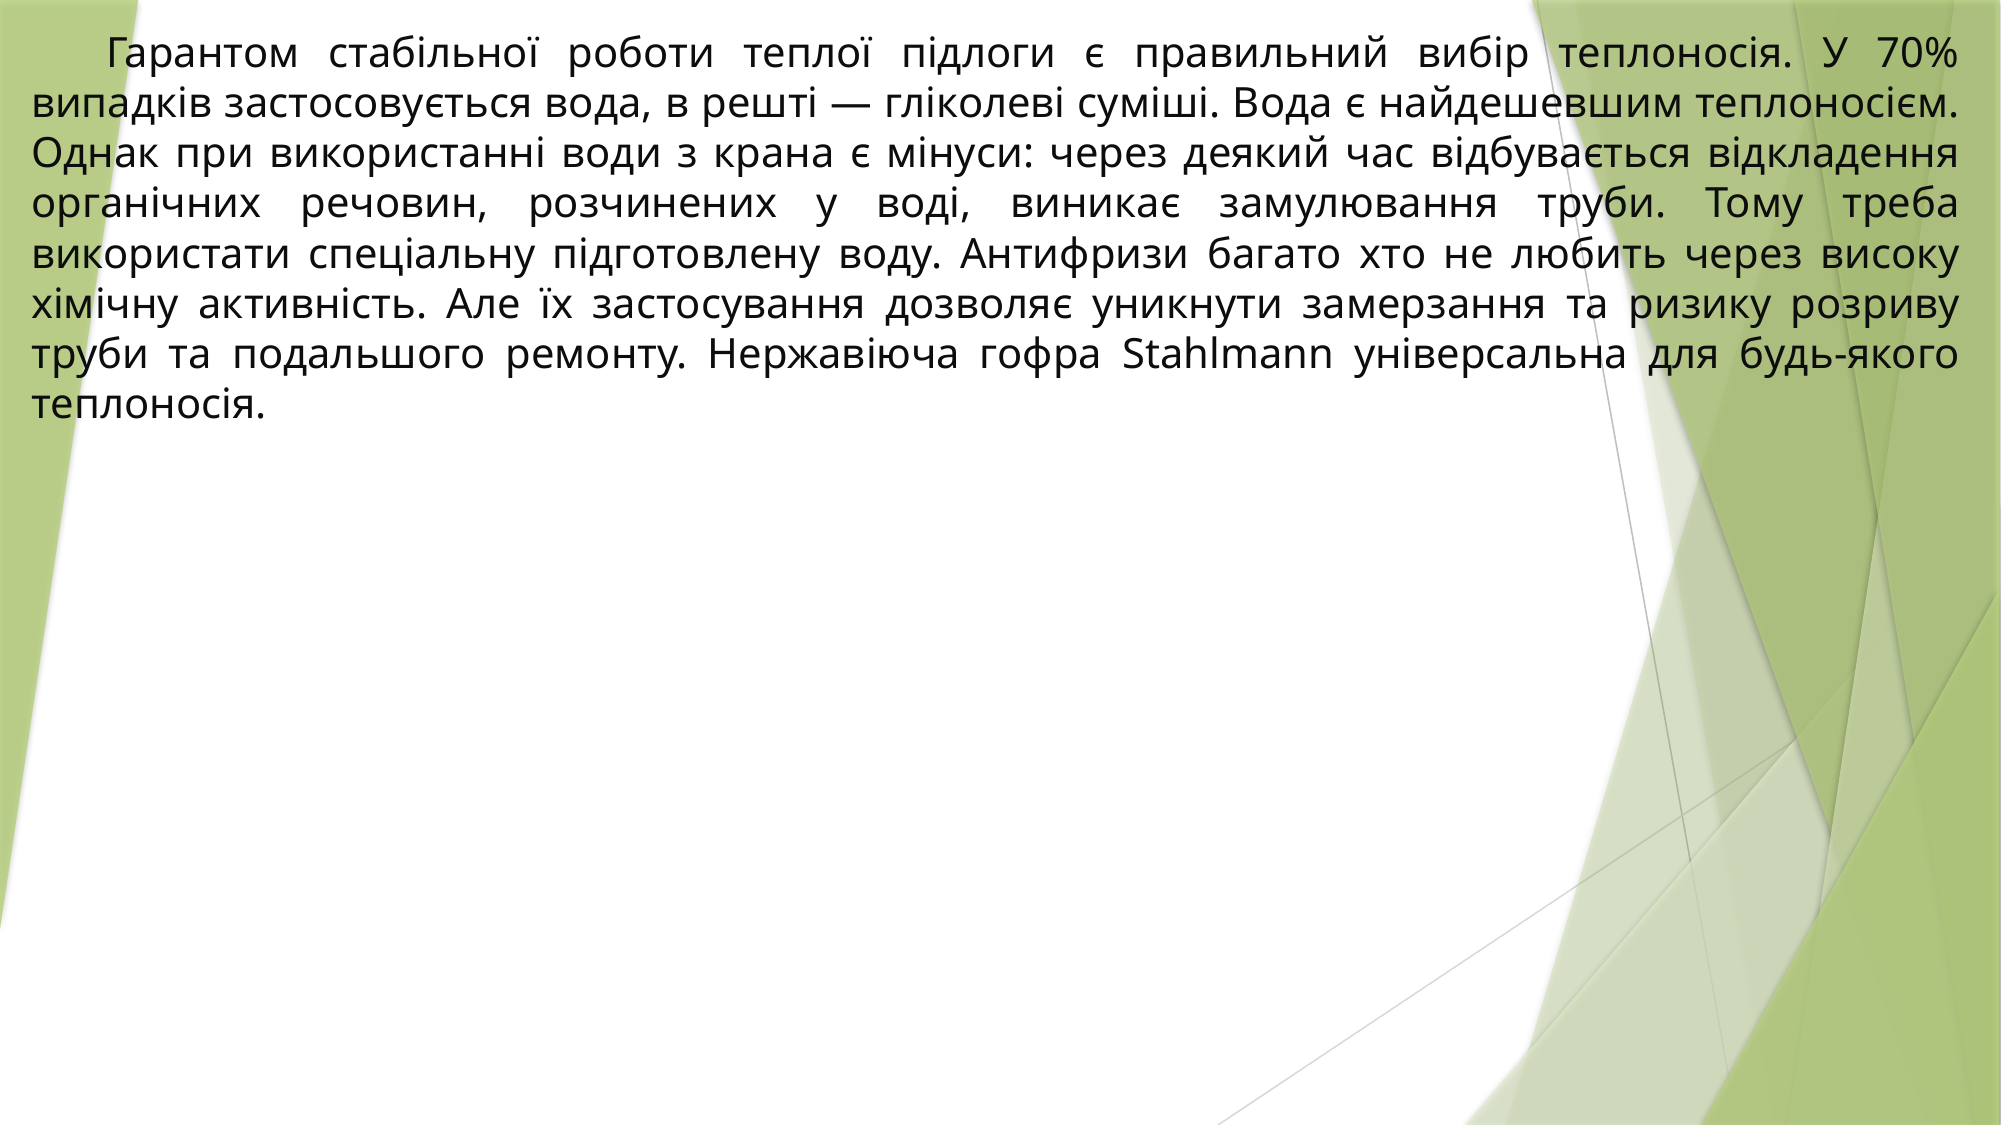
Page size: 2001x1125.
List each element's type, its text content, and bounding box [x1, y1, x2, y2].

subtitle Гарантом стабільної роботи теплої підлоги є правильний вибір теплоносія. У 70% випадків застосовується вода, в решті — гліколеві суміші. Вода є найдешевшим теплоносієм. Однак при використанні води з крана є мінуси: через деякий час відбувається відкладення органічних речовин, розчинених у воді, виникає замулювання труби. Тому треба використати спеціальну підготовлену воду. Антифризи багато хто не любить через високу хімічну активність. Але їх застосування дозволяє уникнути замерзання та ризику розриву труби та подальшого ремонту. Нержавіюча гофра Stahlmann універсальна для будь-якого теплоносія. [16, 18, 1976, 1099]
